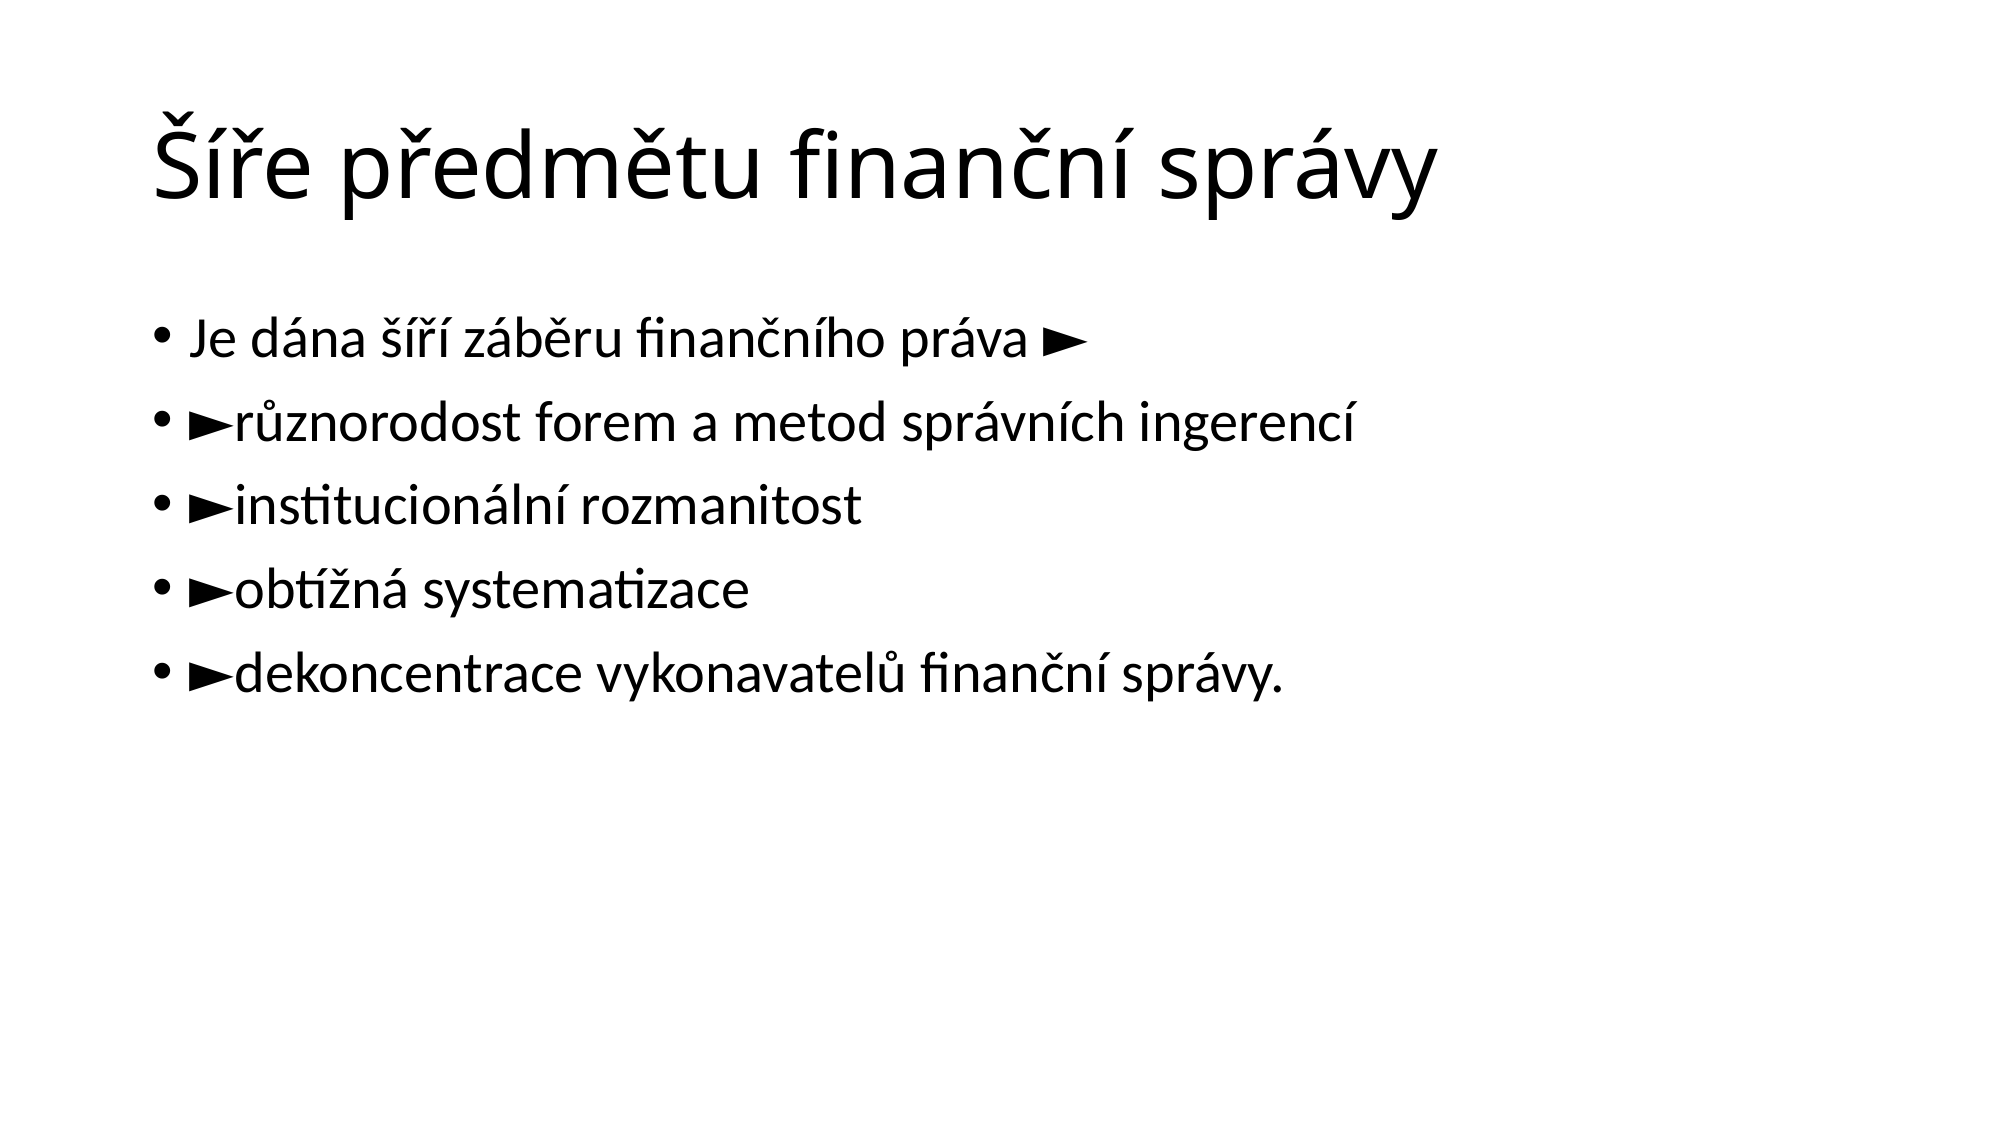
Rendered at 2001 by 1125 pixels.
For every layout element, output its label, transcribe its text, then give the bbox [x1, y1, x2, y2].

list Je dána šíří záběru finančního práva ► ►různorodost forem a metod správních ingerencí ►institucionální rozmanitost ►obtížná systematizace ►dekoncentrace vykonavatelů finanční správy. [137, 299, 1863, 1014]
title Šíře předmětu finanční správy [137, 59, 1863, 278]
